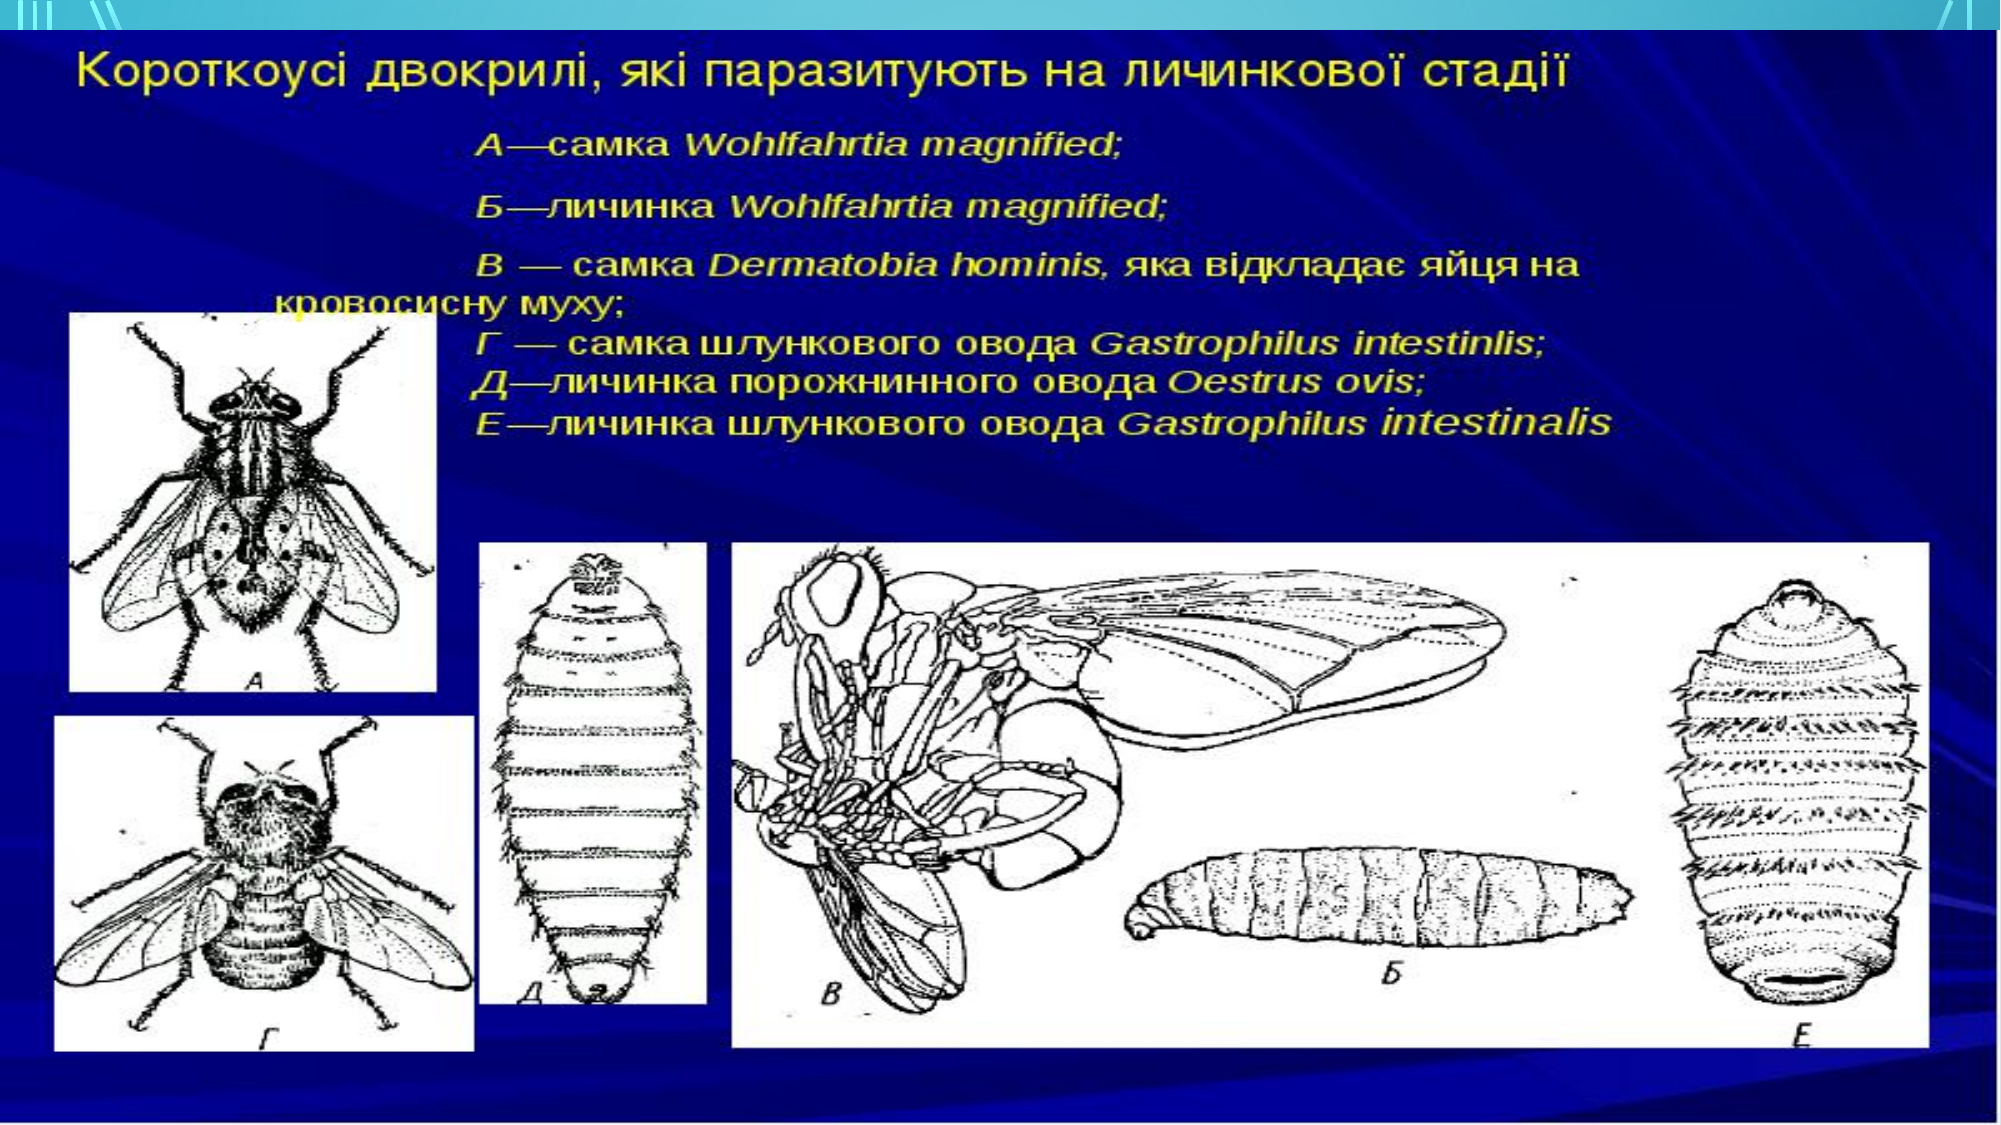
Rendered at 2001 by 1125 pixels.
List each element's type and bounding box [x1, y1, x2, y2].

list [0, 30, 2000, 1125]
